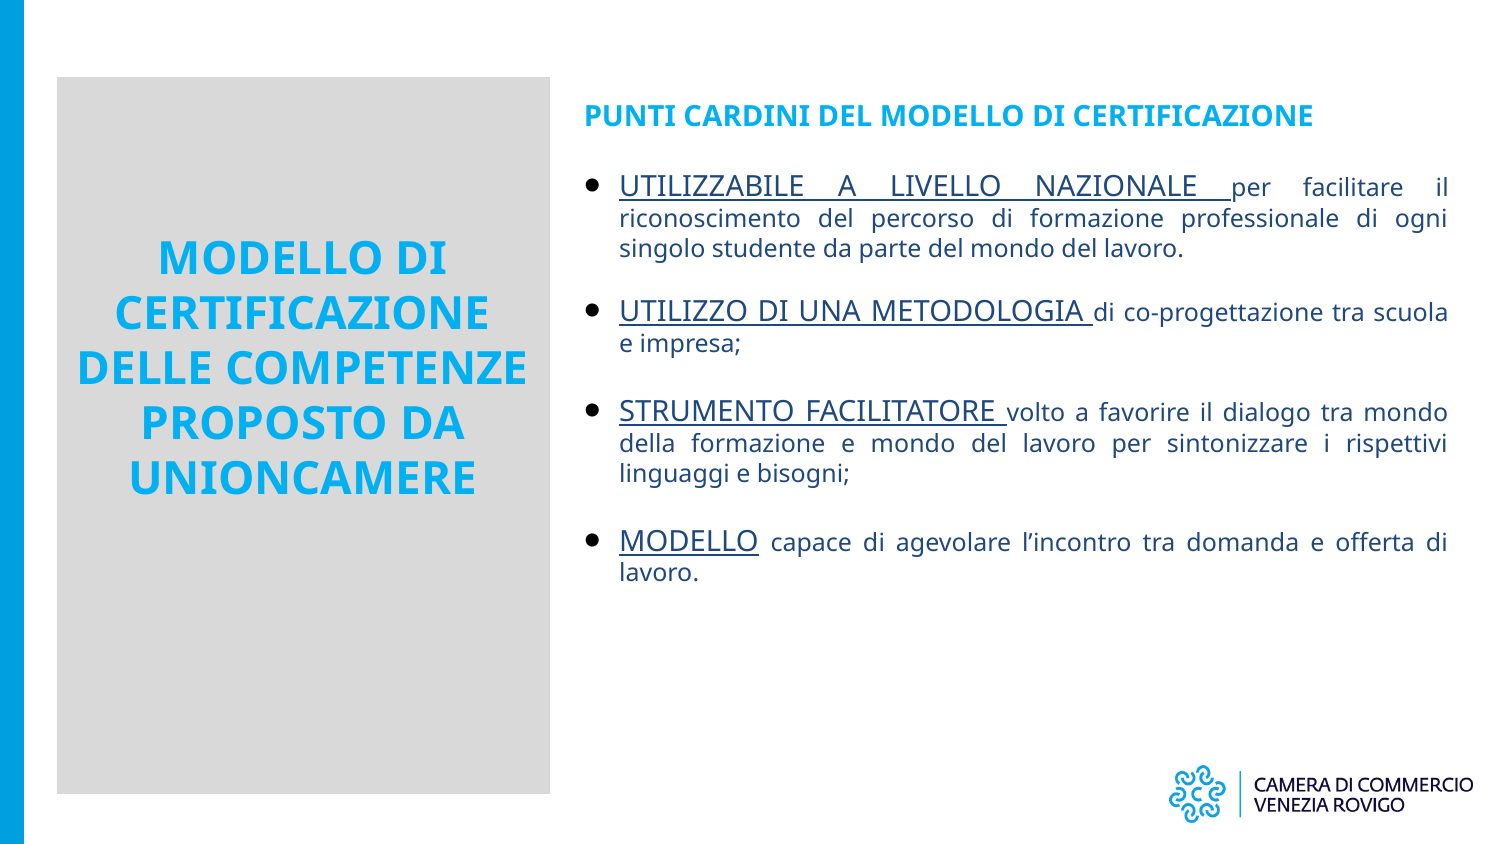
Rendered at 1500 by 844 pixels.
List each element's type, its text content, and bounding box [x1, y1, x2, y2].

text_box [0, 0, 25, 844]
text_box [57, 76, 551, 795]
text_box PUNTI CARDINI DEL MODELLO DI CERTIFICAZIONE UTILIZZABILE A LIVELLO NAZIONALE per facilitare il riconoscimento del percorso di formazione professionale di ogni singolo studente da parte del mondo del lavoro. Utilizzo di una METODOLOGIA di co-progettazione tra scuola e impresa; STRUMENTO FACILITATORE volto a favorire il dialogo tra mondo della formazione e mondo del lavoro per sintonizzare i rispettivi linguaggi e bisogni; MODELLO capace di agevolare l’incontro tra domanda e offerta di lavoro. [568, 55, 1464, 595]
text_box [1169, 765, 1473, 823]
